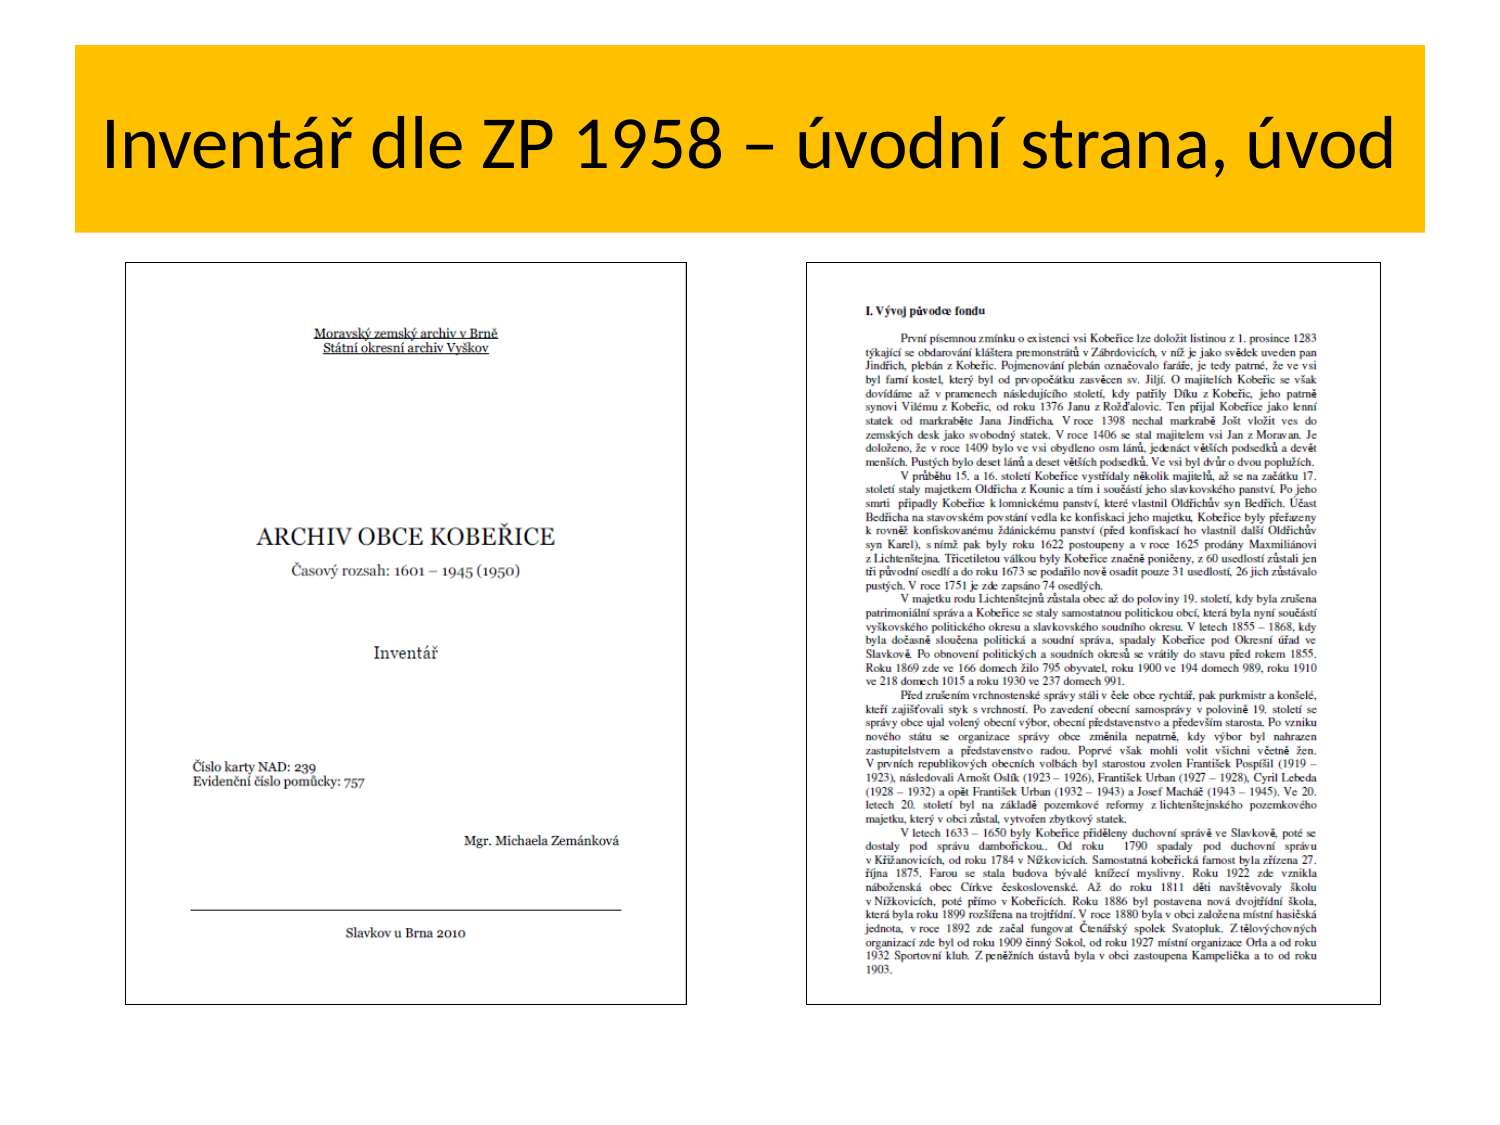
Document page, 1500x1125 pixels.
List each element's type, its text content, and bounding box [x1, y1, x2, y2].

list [806, 262, 1382, 1006]
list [125, 262, 688, 1006]
title Inventář dle ZP 1958 – úvodní strana, úvod [75, 45, 1425, 233]
